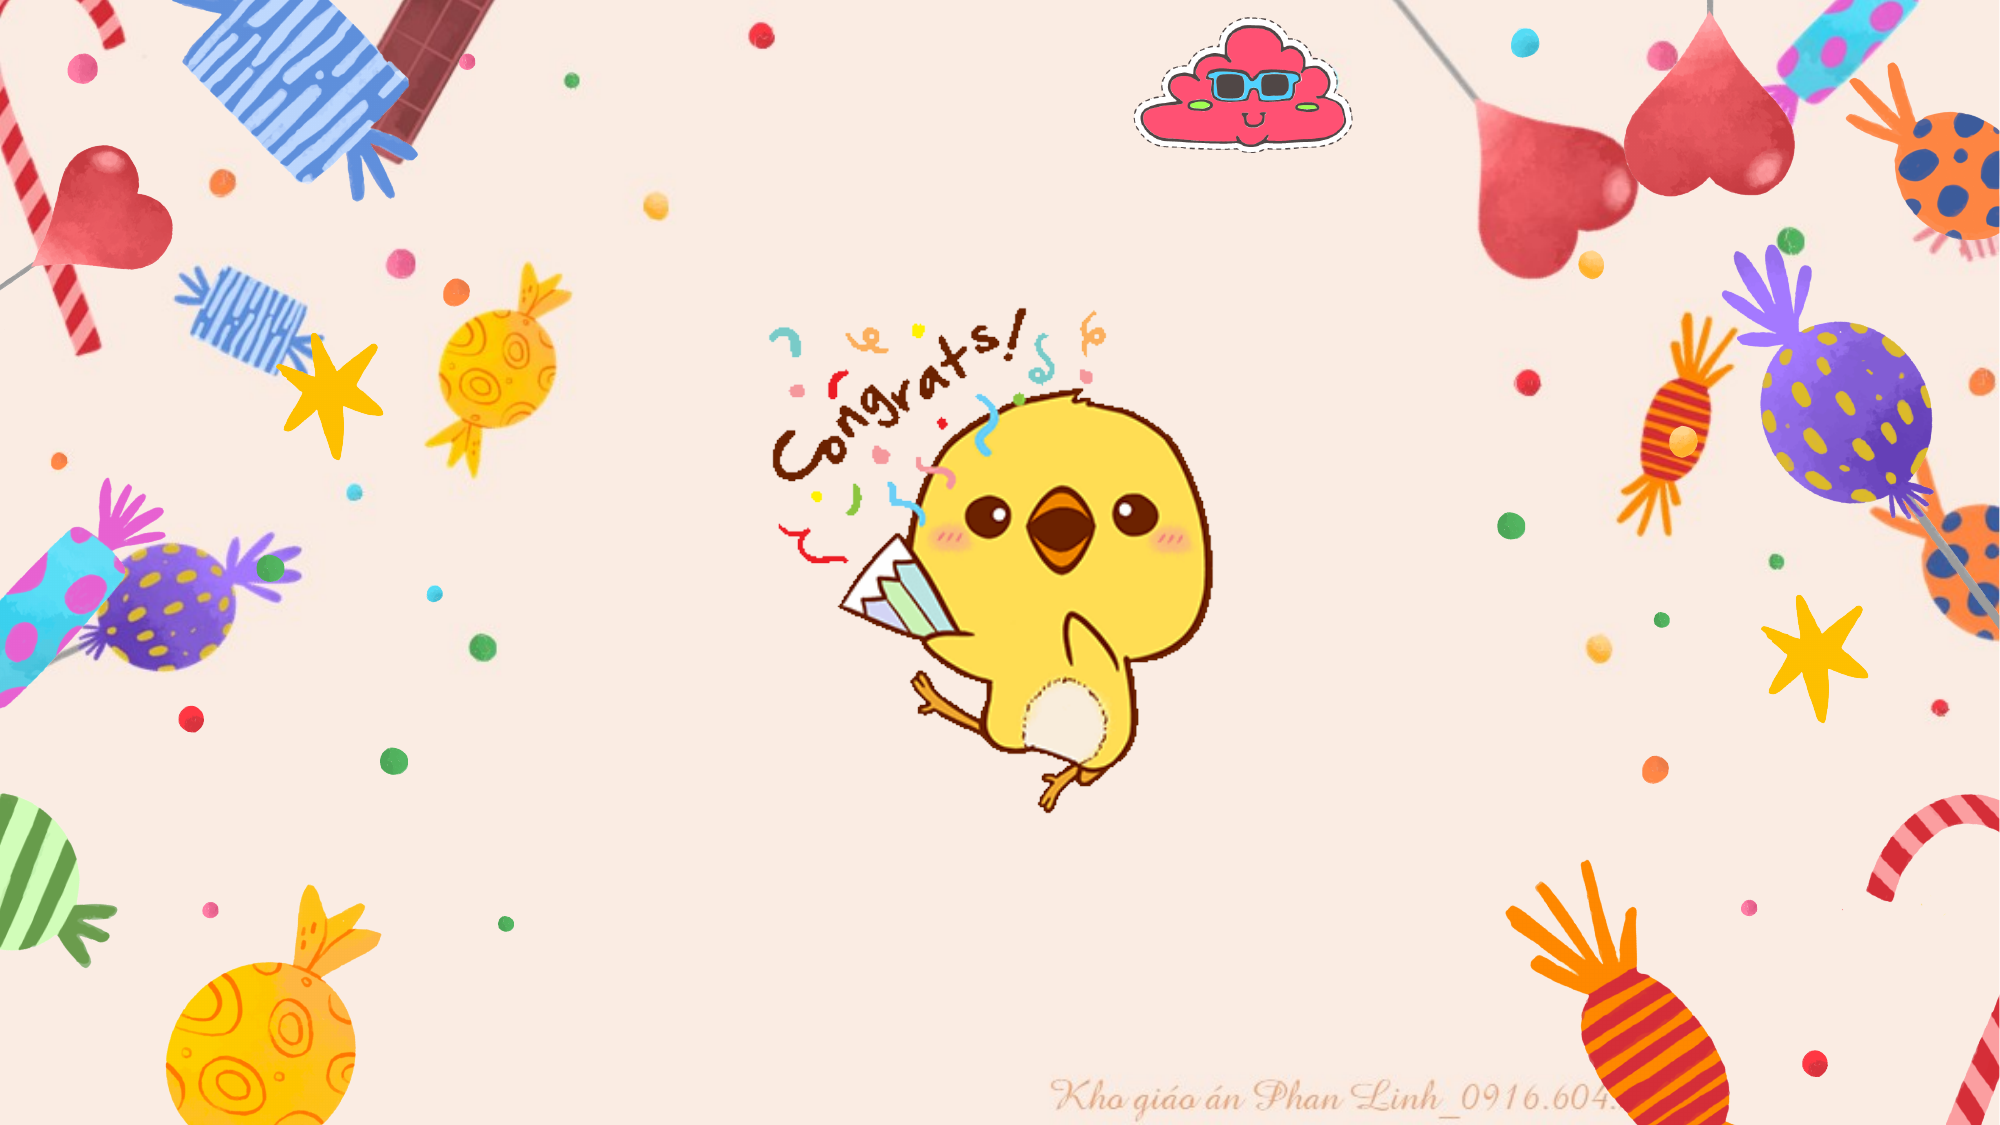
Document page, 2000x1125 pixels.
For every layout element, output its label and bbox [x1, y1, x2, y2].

text_box [565, 770, 1450, 993]
picture [0, 0, 2000, 1125]
